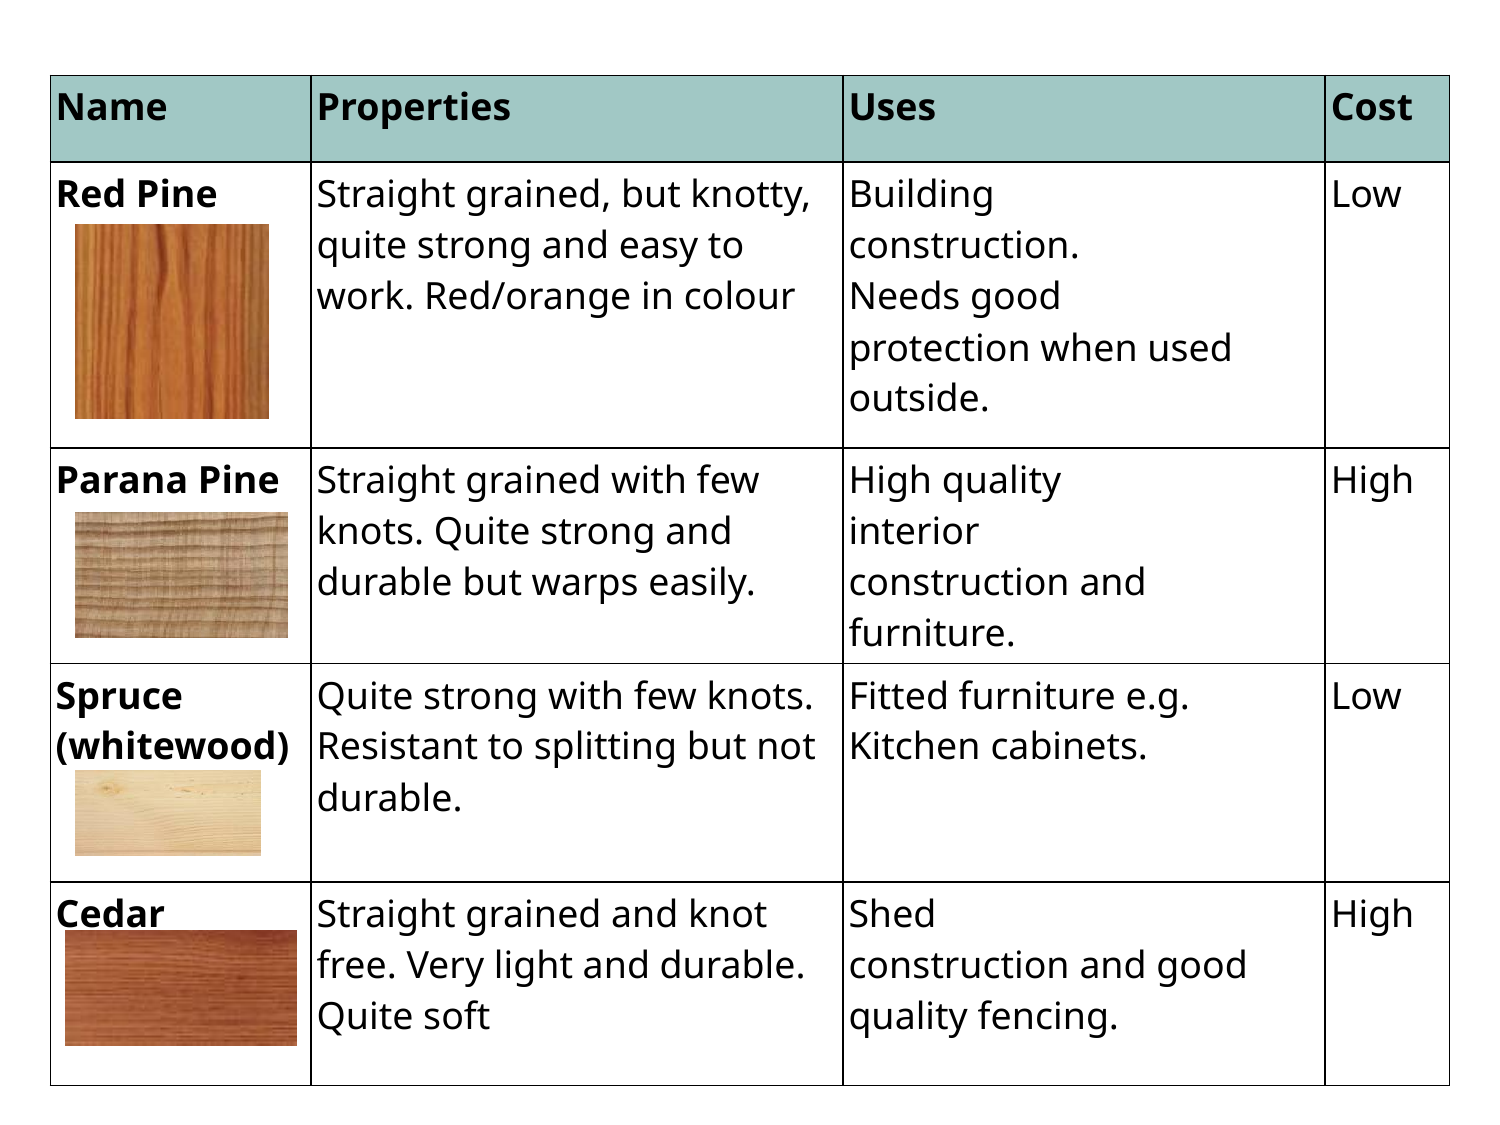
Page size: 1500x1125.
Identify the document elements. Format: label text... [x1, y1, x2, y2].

picture [65, 929, 297, 1046]
table_cell Cedar [51, 883, 310, 1085]
table_cell Quite strong with few knots. Resistant to splitting but not durable. [312, 664, 842, 881]
table_cell Straight grained, but knotty, quite strong and easy to work. Red/orange in colour [312, 163, 842, 447]
table_cell Red Pine [51, 163, 310, 447]
table_header Cost [1326, 76, 1449, 161]
table_header Name [51, 76, 310, 161]
table_header Uses [844, 76, 1324, 161]
table_cell High [1326, 449, 1449, 663]
picture [74, 769, 262, 856]
table_cell Straight grained and knot free. Very light and durable. Quite soft [312, 883, 842, 1085]
table_cell Low [1326, 664, 1449, 881]
table_cell Low [1326, 163, 1449, 447]
picture [74, 512, 288, 638]
table_cell Straight grained with few knots. Quite strong and durable but warps easily. [312, 449, 842, 663]
table_cell High quality interior construction and furniture. [844, 449, 1324, 663]
table_cell High [1326, 883, 1449, 1085]
picture [74, 224, 269, 419]
table_cell Spruce (whitewood) [51, 664, 310, 881]
table_cell Parana Pine [51, 449, 310, 663]
table_cell Building construction. Needs good protection when used outside. [844, 163, 1324, 447]
table_header Properties [312, 76, 842, 161]
table_cell Shed construction and good quality fencing. [844, 883, 1324, 1085]
table_cell Fitted furniture e.g. Kitchen cabinets. [844, 664, 1324, 881]
